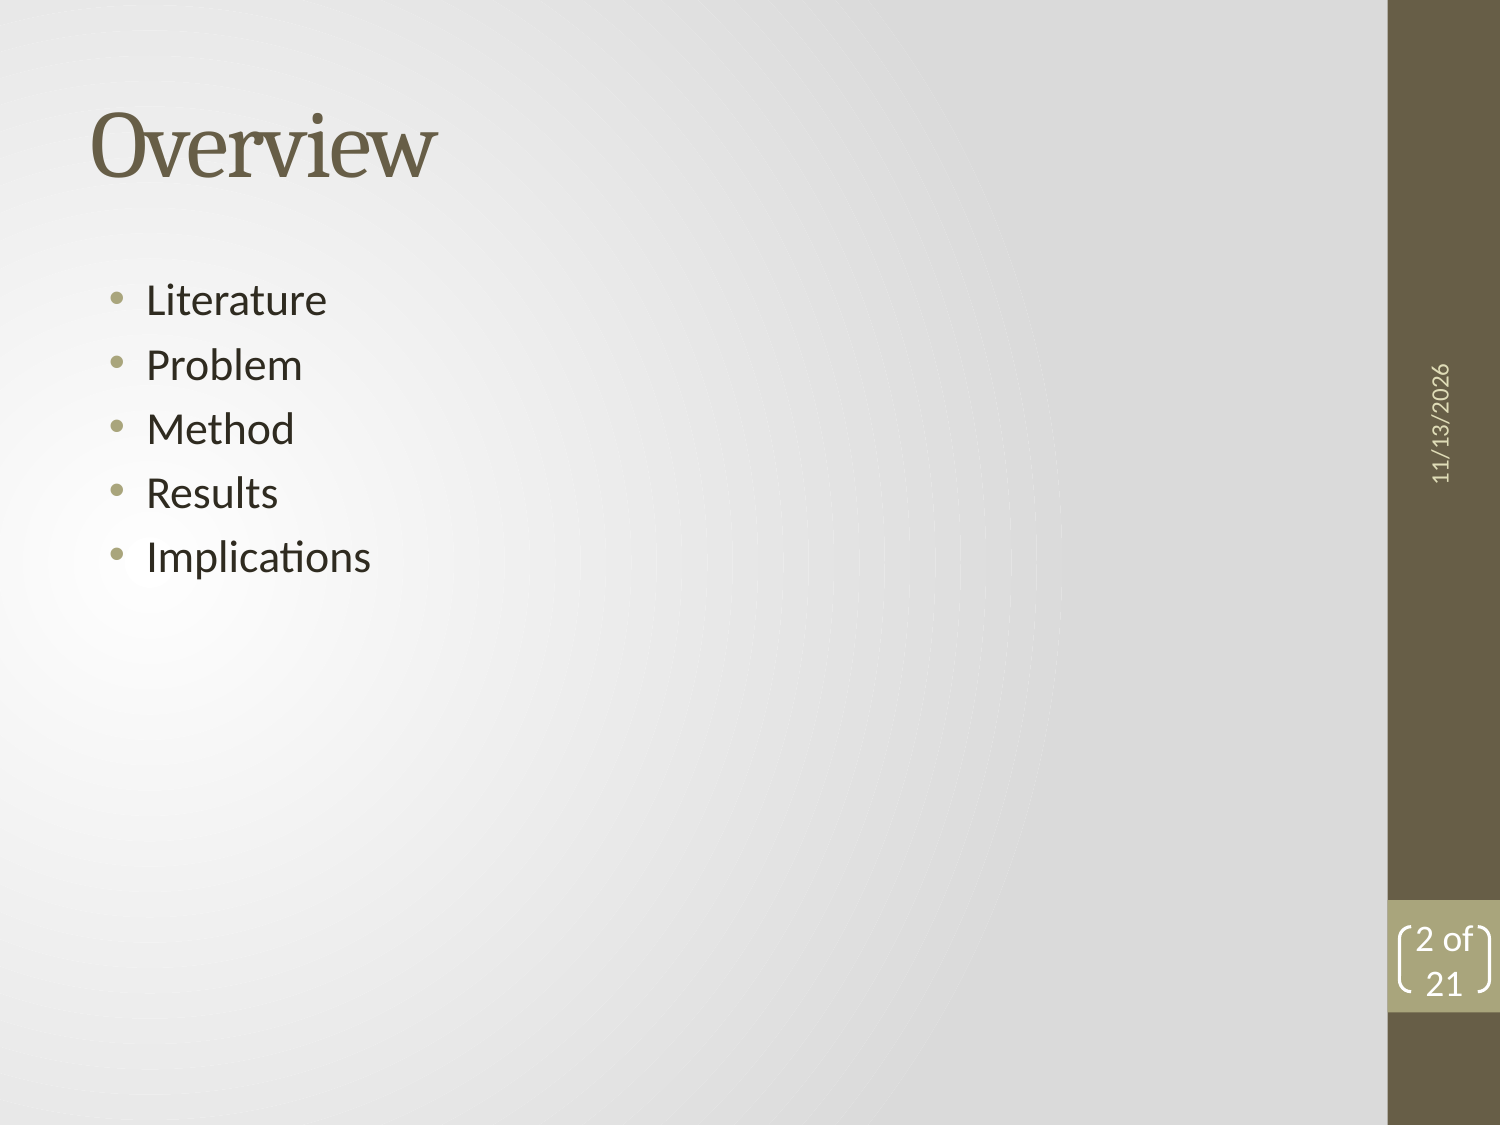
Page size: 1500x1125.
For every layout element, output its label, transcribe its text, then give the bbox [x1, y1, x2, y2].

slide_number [1408, 100, 1469, 501]
title Overview [75, 45, 1325, 233]
list Literature Problem Method Results Implications [75, 262, 1325, 1050]
slide_number 2 of 21 [1397, 925, 1492, 994]
